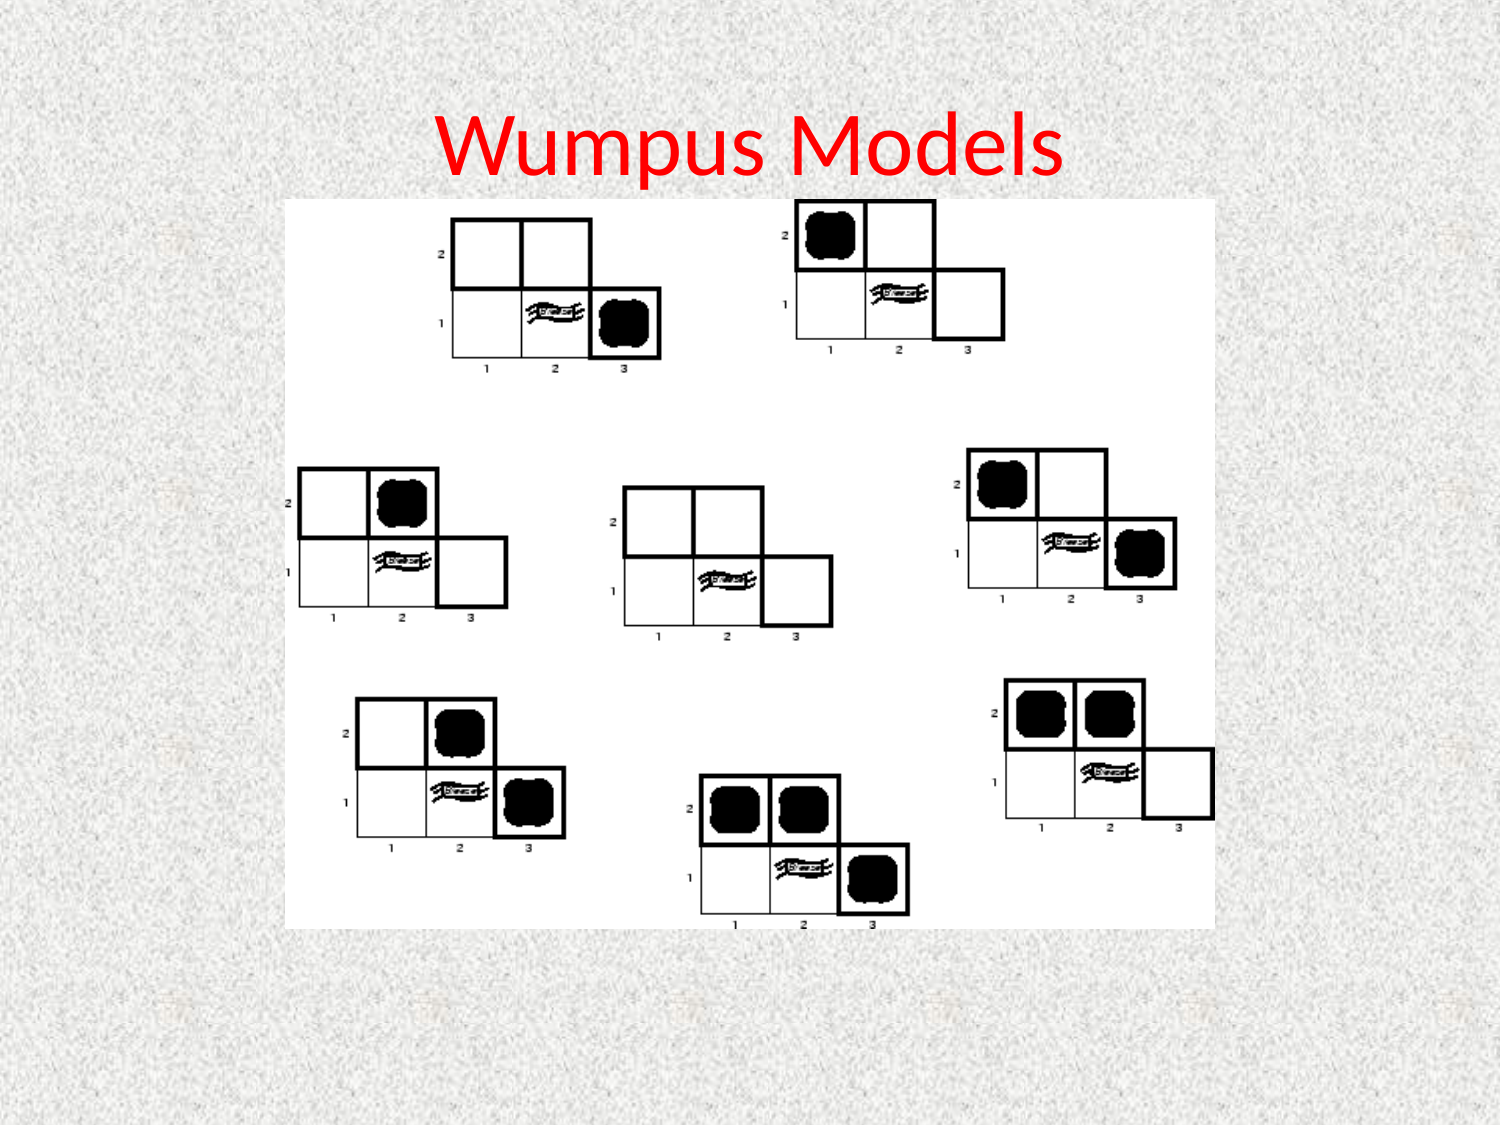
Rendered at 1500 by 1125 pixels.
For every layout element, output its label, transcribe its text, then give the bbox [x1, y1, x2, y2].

picture [0, 0, 1500, 1125]
title Wumpus Models [75, 45, 1425, 233]
